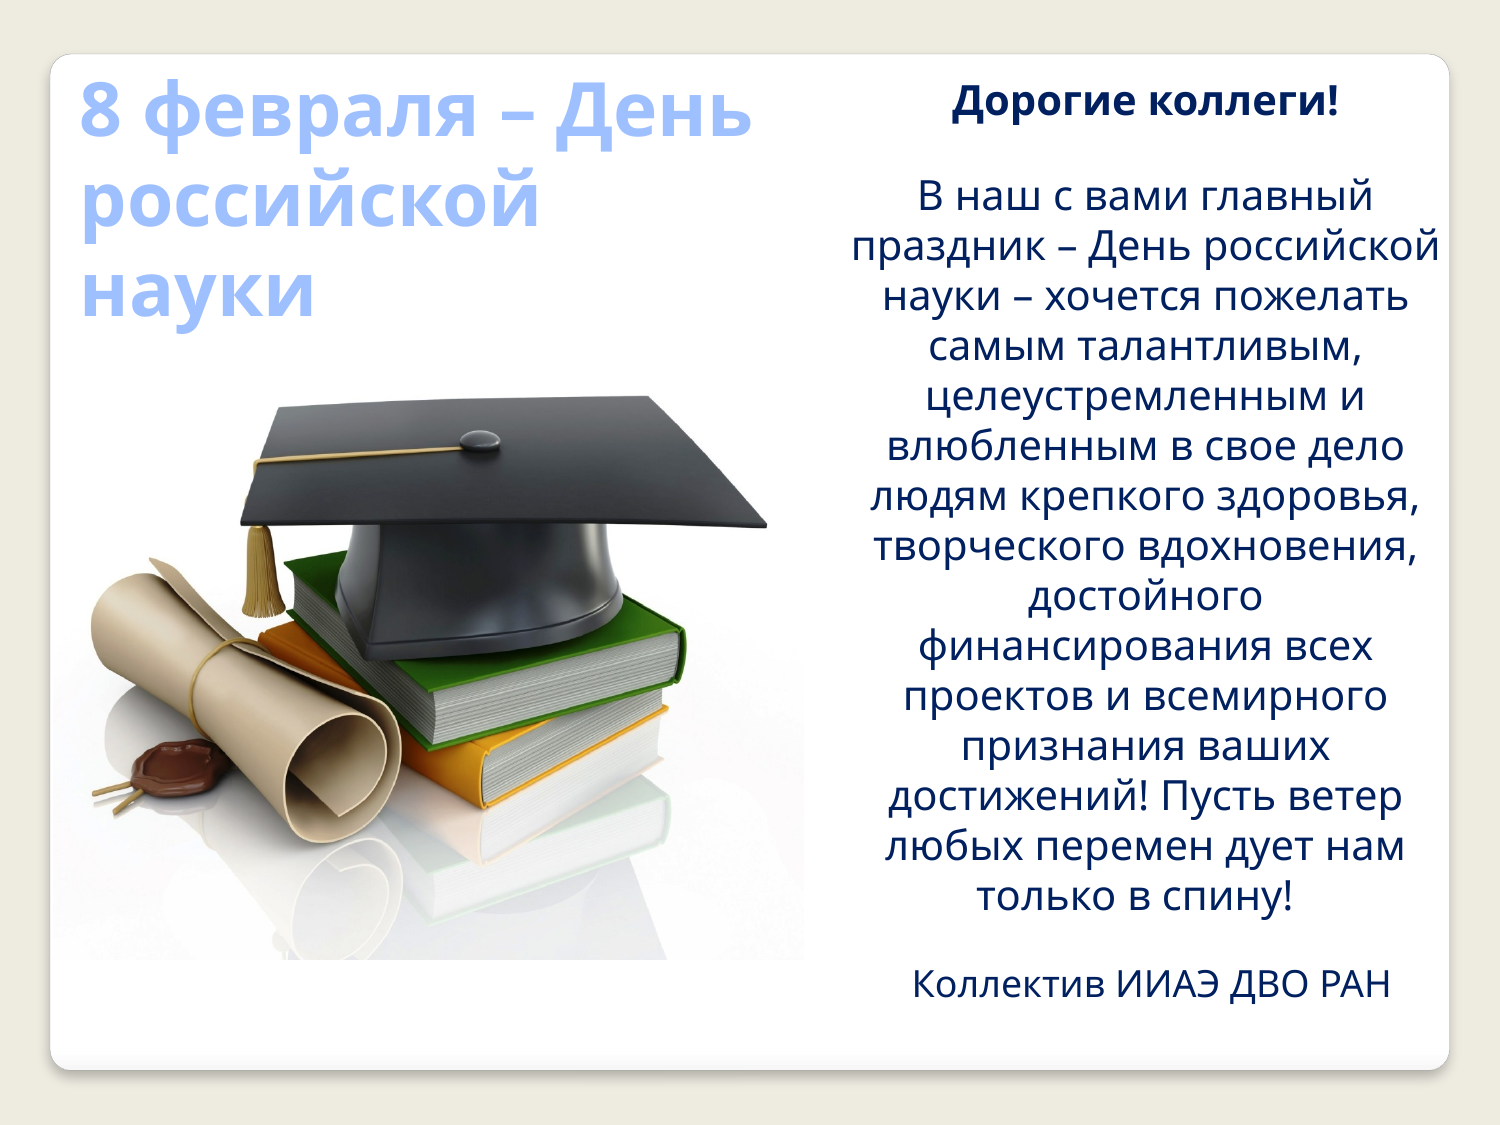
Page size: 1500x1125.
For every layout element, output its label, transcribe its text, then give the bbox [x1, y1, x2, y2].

text_box Дорогие коллеги! В наш с вами главный праздник – День российской науки – хочется пожелать самым талантливым, целеустремленным и влюбленным в свое дело людям крепкого здоровья, творческого вдохновения, достойного финансирования всех проектов и всемирного признания ваших достижений! Пусть ветер любых перемен дует нам только в спину! [832, 66, 1459, 927]
text_box Коллектив ИИАЭ ДВО РАН [714, 952, 1424, 1012]
picture [52, 337, 804, 960]
text_box 8 февраля – День российской науки [64, 54, 798, 336]
